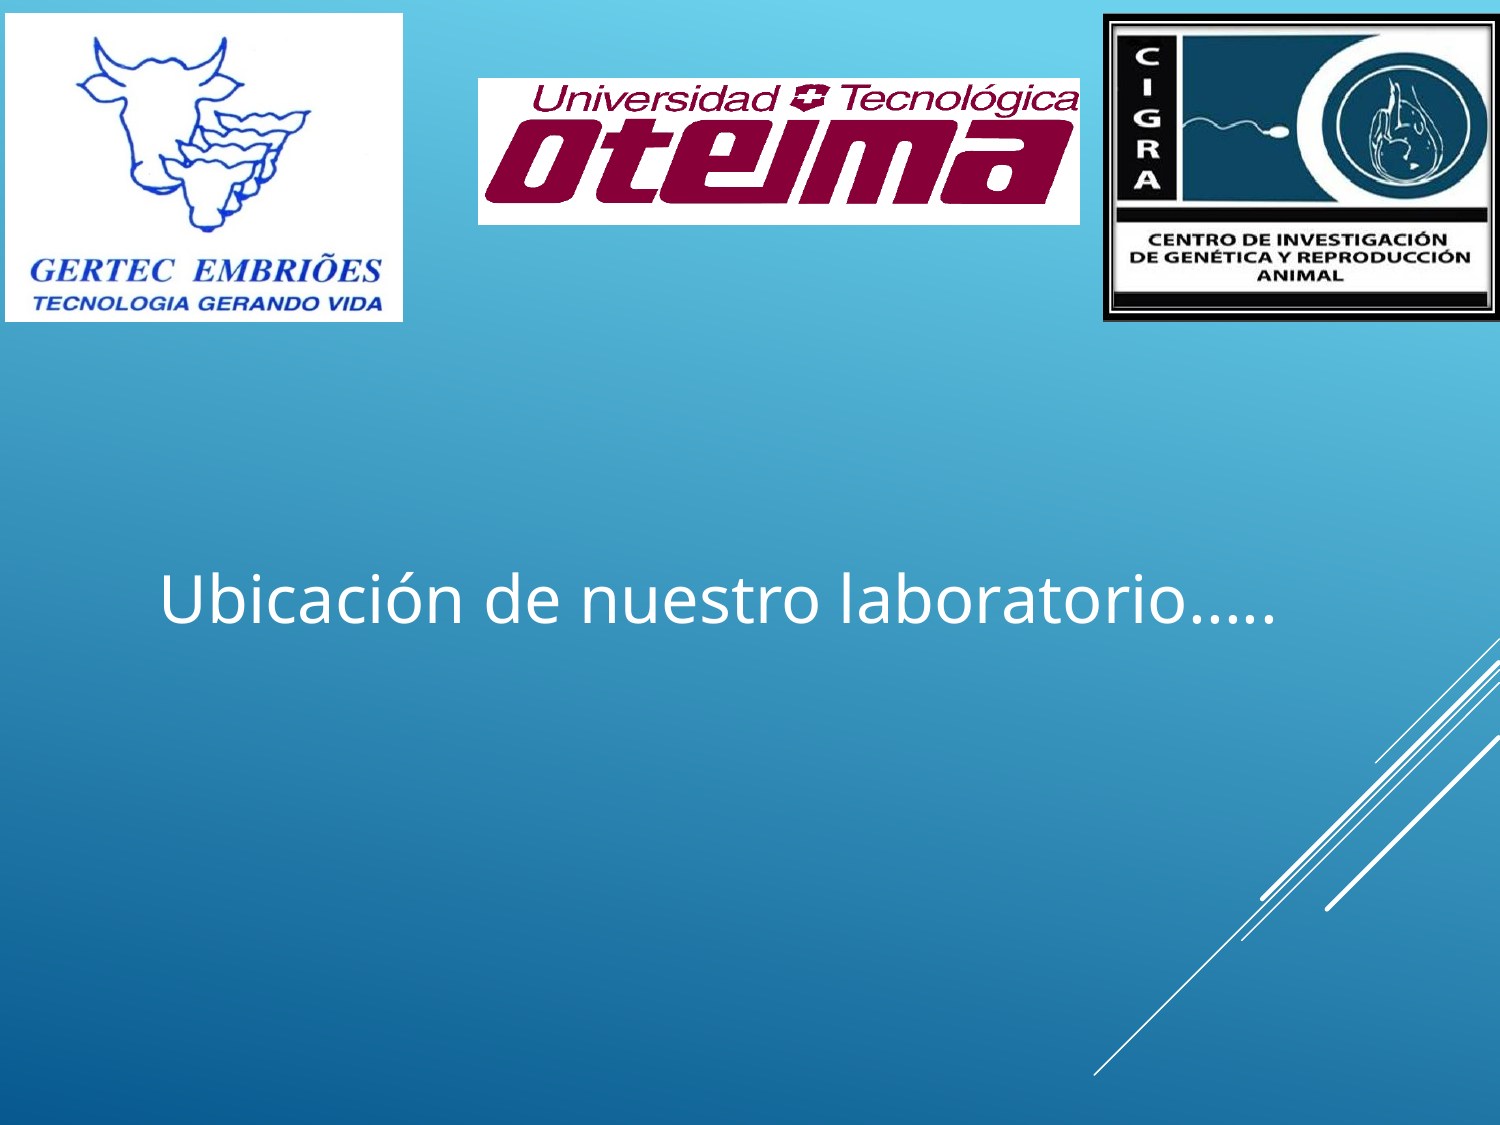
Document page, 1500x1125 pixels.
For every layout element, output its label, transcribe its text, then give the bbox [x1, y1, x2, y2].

picture [5, 12, 403, 322]
text_box Ubicación de nuestro laboratorio..... [144, 549, 1456, 645]
picture [1103, 12, 1500, 322]
picture [477, 77, 1081, 225]
